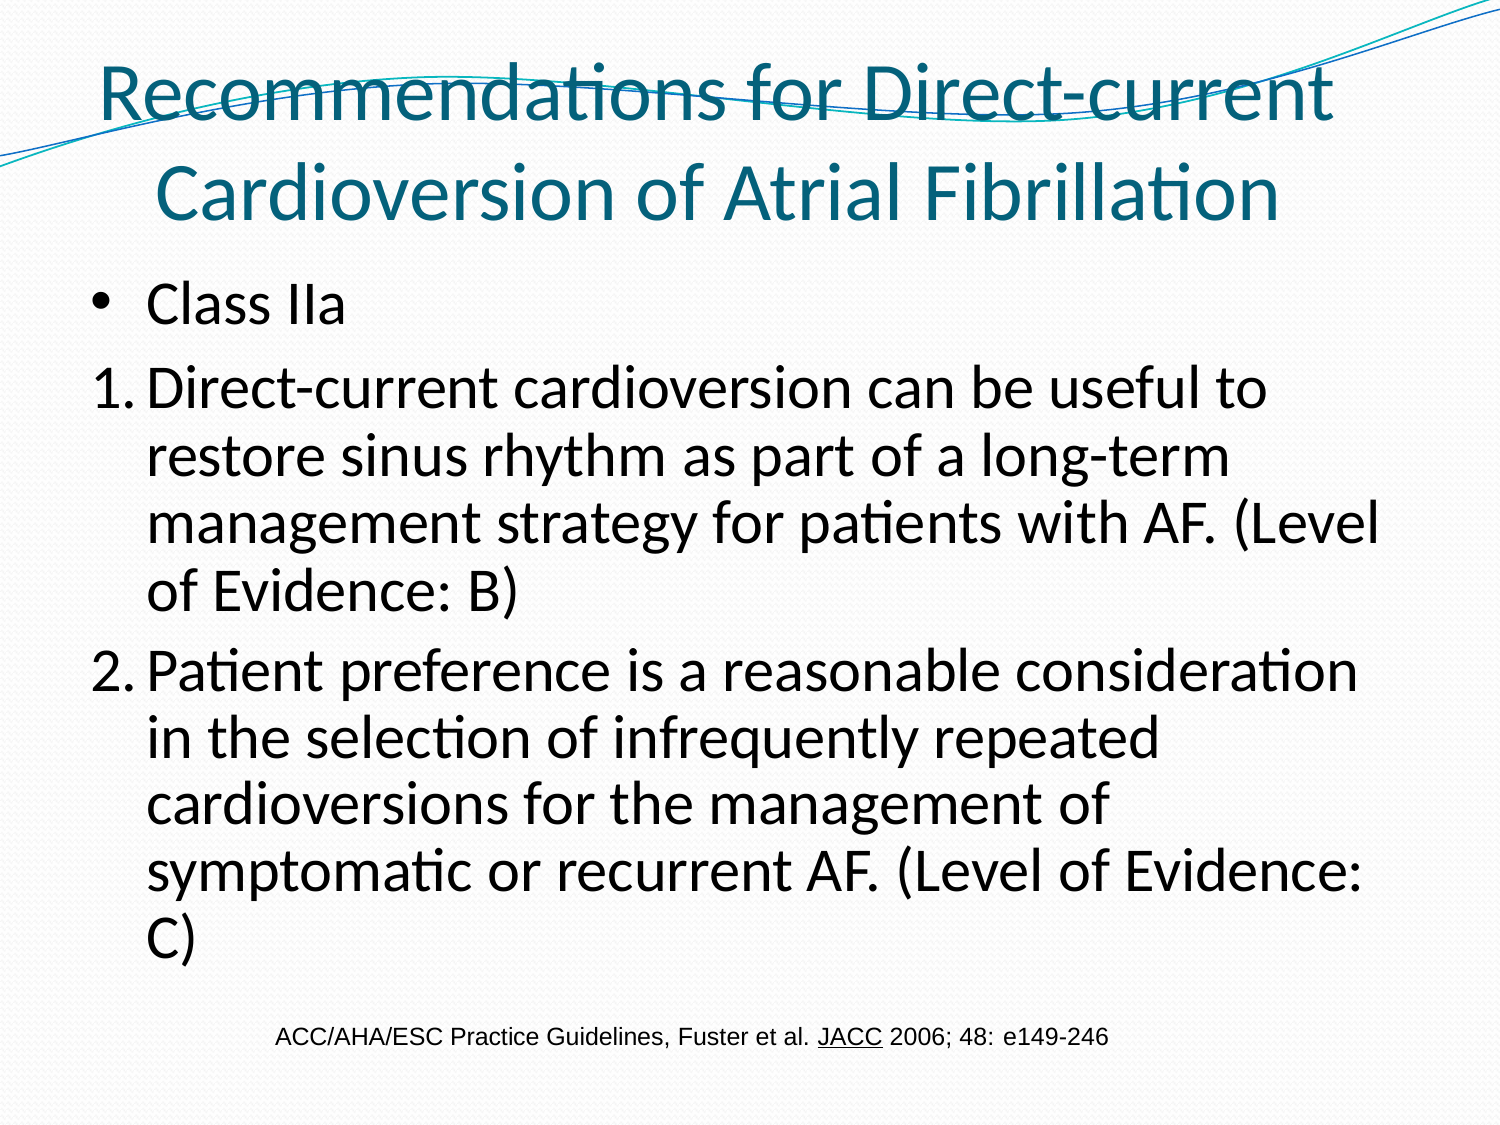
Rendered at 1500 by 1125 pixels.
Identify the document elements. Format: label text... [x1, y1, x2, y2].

title Recommendations for Direct-current Cardioversion of Atrial Fibrillation [75, 35, 1425, 238]
text_box Class IIa Direct-current cardioversion can be useful to restore sinus rhythm as part of a long-term management strategy for patients with AF. (Level of Evidence: B) Patient preference is a reasonable consideration in the selection of infrequently repeated cardioversions for the management of symptomatic or recurrent AF. (Level of Evidence: C) ACC/AHA/ESC Practice Guidelines, Fuster et al. JACC 2006; 48: e149-246 [87, 252, 1402, 1051]
